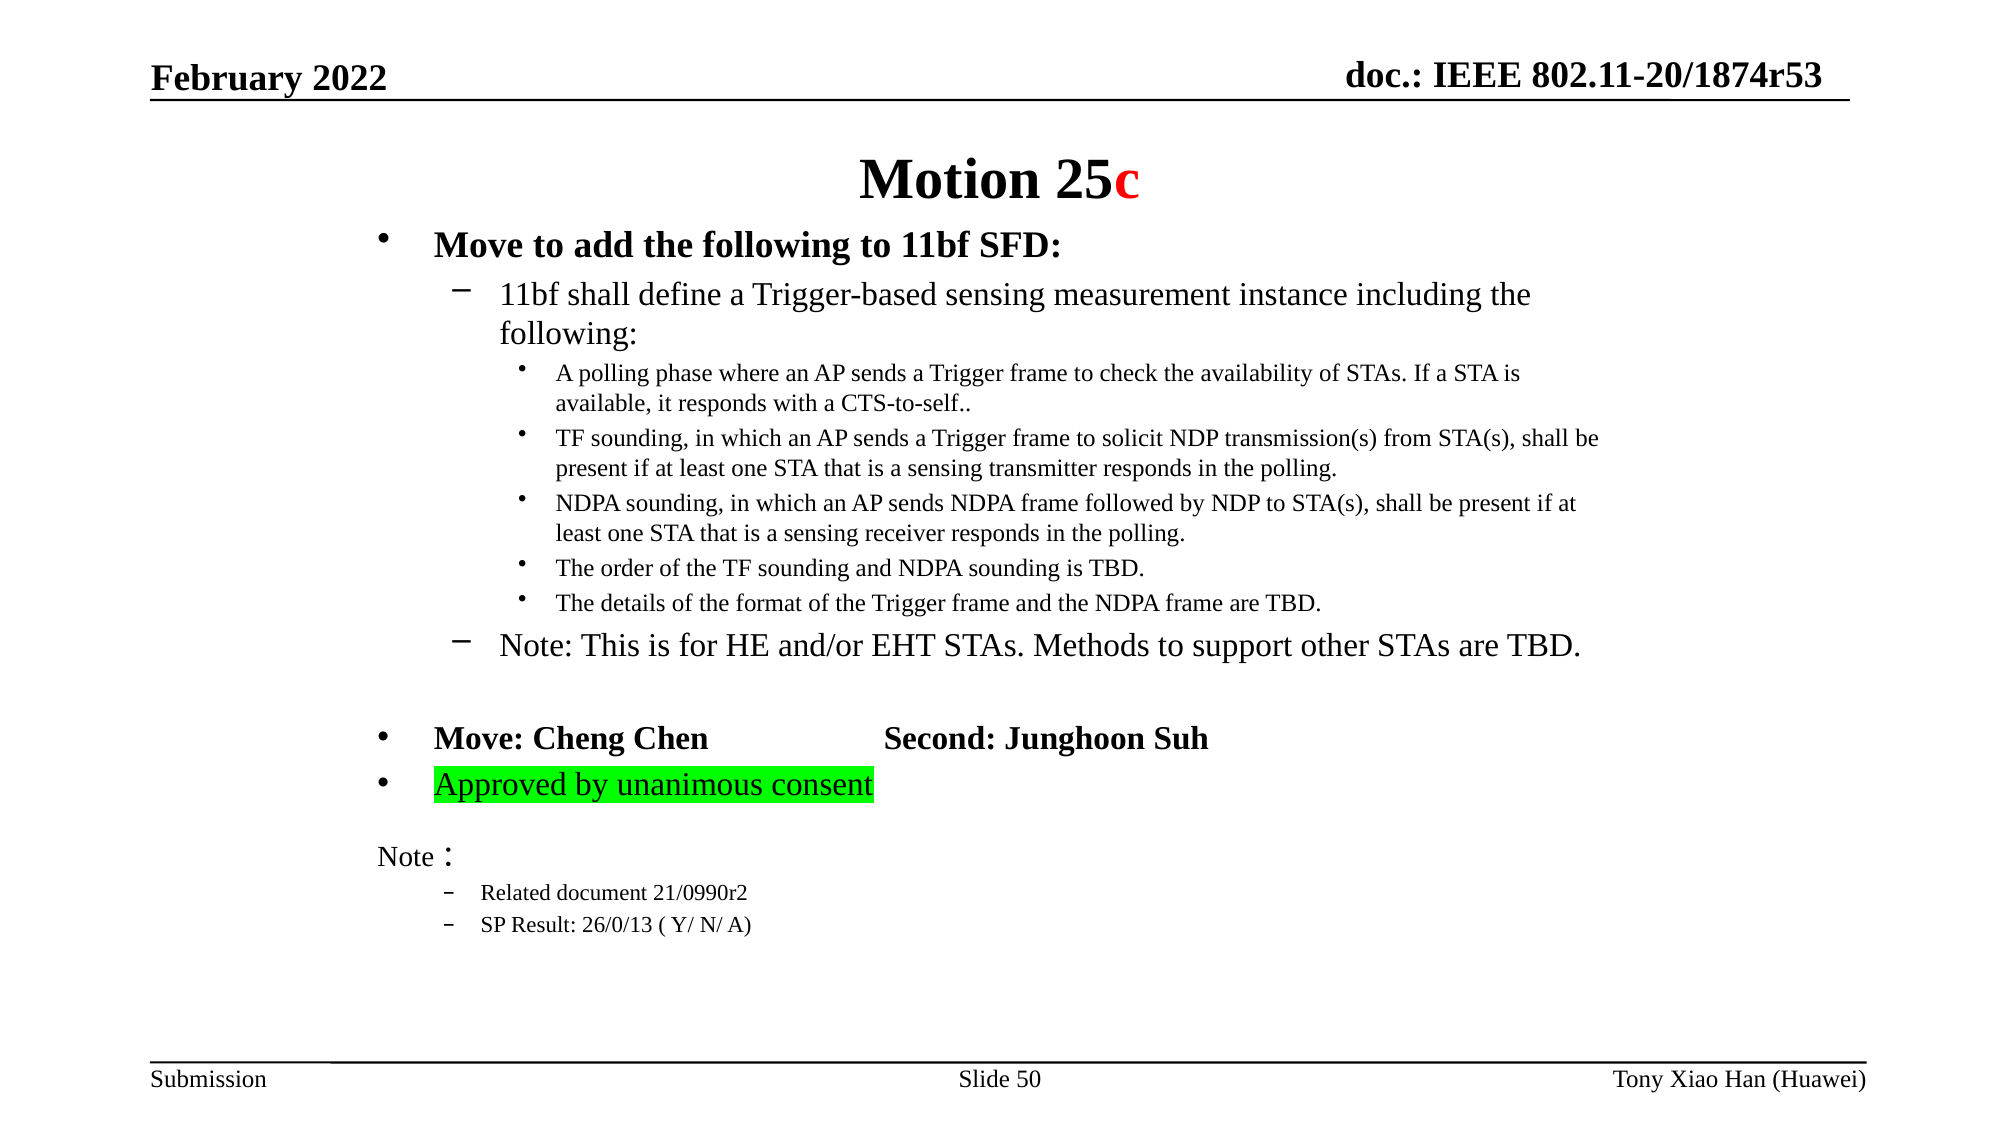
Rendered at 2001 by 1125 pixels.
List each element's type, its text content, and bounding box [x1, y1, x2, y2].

text_box Motion 25c [362, 87, 1638, 212]
text_box Move to add the following to 11bf SFD: 11bf shall define a Trigger-based sensing measurement instance including the following: A polling phase where an AP sends a Trigger frame to check the availability of STAs. If a STA is available, it responds with a CTS-to-self.. TF sounding, in which an AP sends a Trigger frame to solicit NDP transmission(s) from STA(s), shall be present if at least one STA that is a sensing transmitter responds in the polling. NDPA sounding, in which an AP sends NDPA frame followed by NDP to STA(s), shall be present if at least one STA that is a sensing receiver responds in the polling. The order of the TF sounding and NDPA sounding is TBD. The details of the format of the Trigger frame and the NDPA frame are TBD. Note: This is for HE and/or EHT STAs. Methods to support other STAs are TBD. Move: Cheng Chen Second: Junghoon Suh Approved by unanimous consent Note： Related document 21/0990r2 SP Result: 26/0/13 ( Y/ N/ A) [362, 212, 1638, 875]
